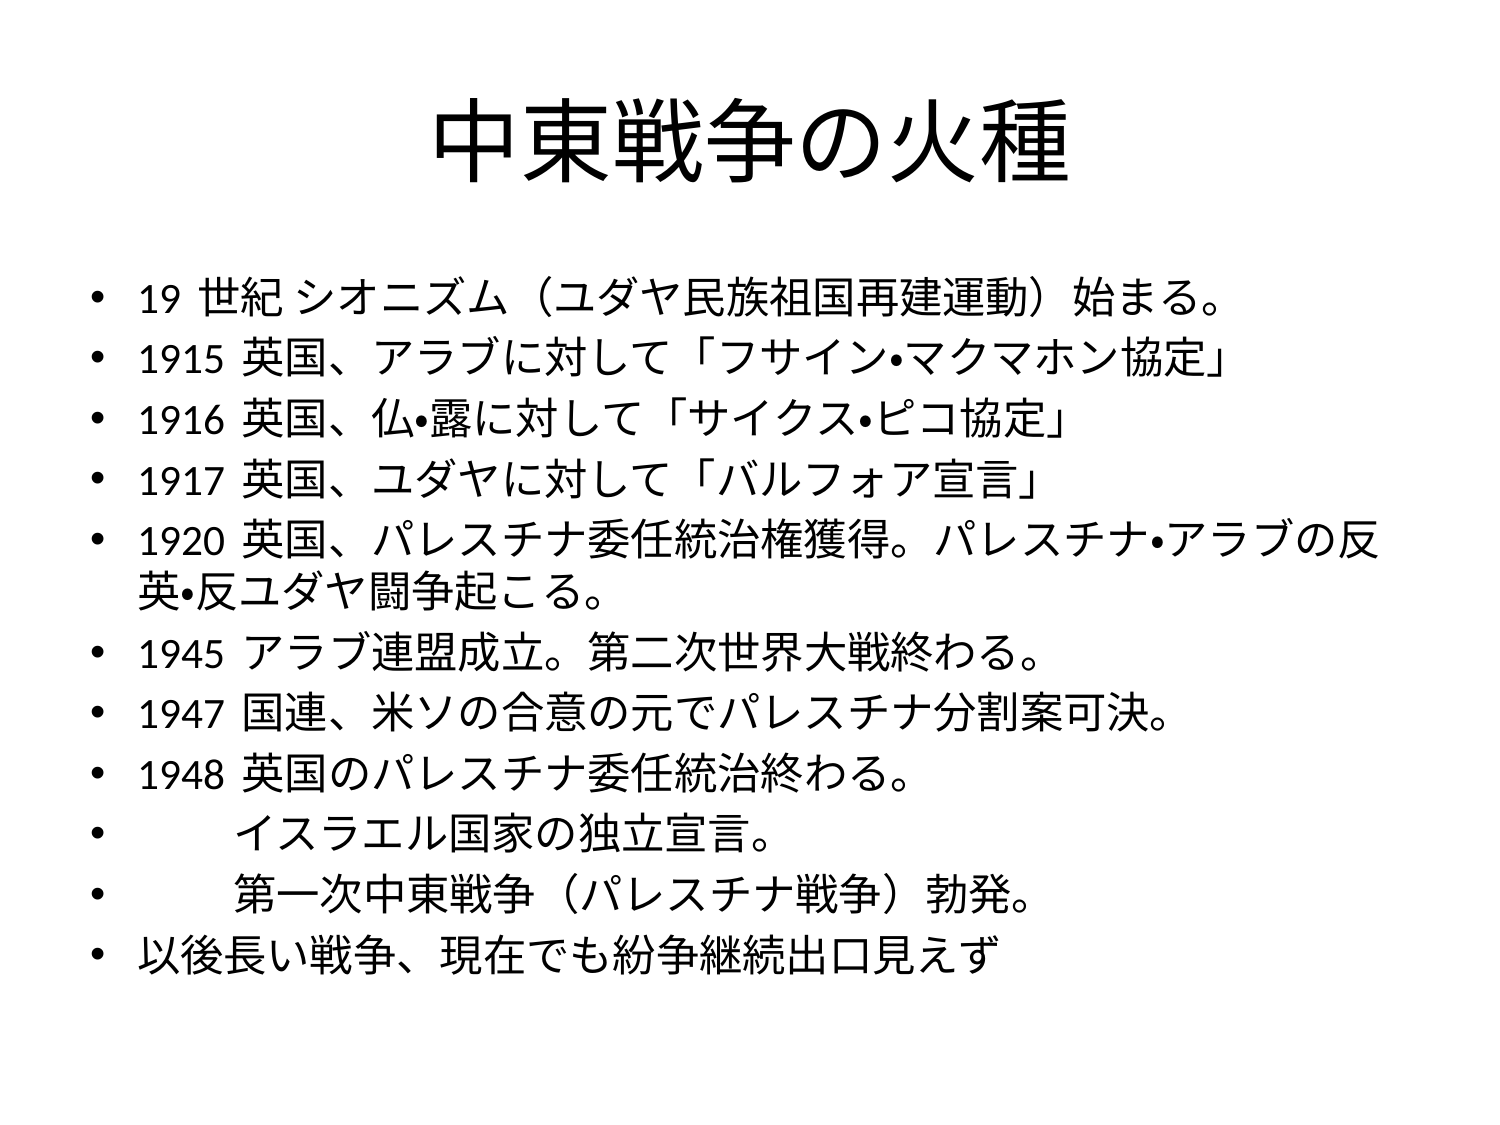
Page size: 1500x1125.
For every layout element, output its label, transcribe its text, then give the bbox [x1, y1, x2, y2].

list 19 世紀 シオニズム（ユダヤ民族祖国再建運動）始まる。 1915 英国、アラブに対して「フサイン・マクマホン協定」 1916 英国、仏・露に対して「サイクス・ピコ協定」 1917 英国、ユダヤに対して「バルフォア宣言」 1920 英国、パレスチナ委任統治権獲得。パレスチナ・アラブの反英・反ユダヤ闘争起こる。 1945 アラブ連盟成立。第二次世界大戦終わる。 1947 国連、米ソの合意の元でパレスチナ分割案可決。 1948 英国のパレスチナ委任統治終わる。 イスラエル国家の独立宣言。 第一次中東戦争（パレスチナ戦争）勃発。 以後長い戦争、現在でも紛争継続出口見えず [75, 262, 1425, 1005]
title 中東戦争の火種 [75, 45, 1425, 233]
